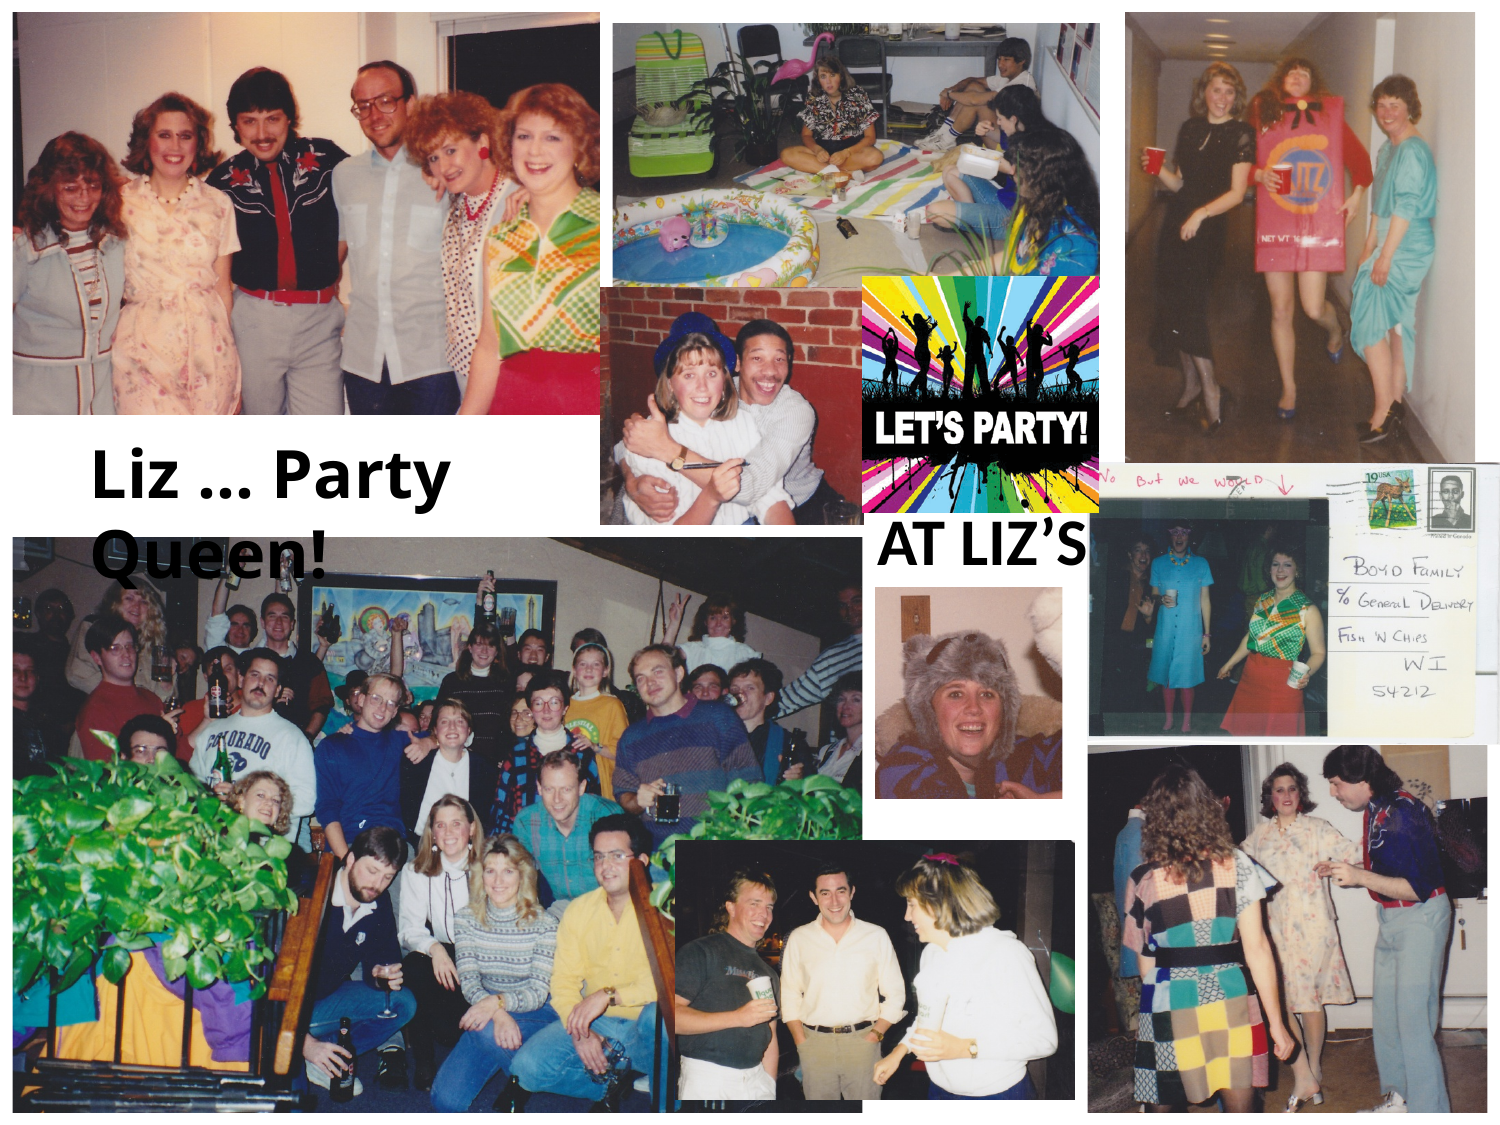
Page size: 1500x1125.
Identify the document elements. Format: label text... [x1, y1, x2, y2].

picture [12, 537, 1076, 1113]
picture [874, 587, 1063, 799]
text_box Liz … Party Queen! [75, 424, 575, 535]
text_box AT LIZ’S [862, 522, 1082, 587]
picture [12, 12, 1500, 1113]
